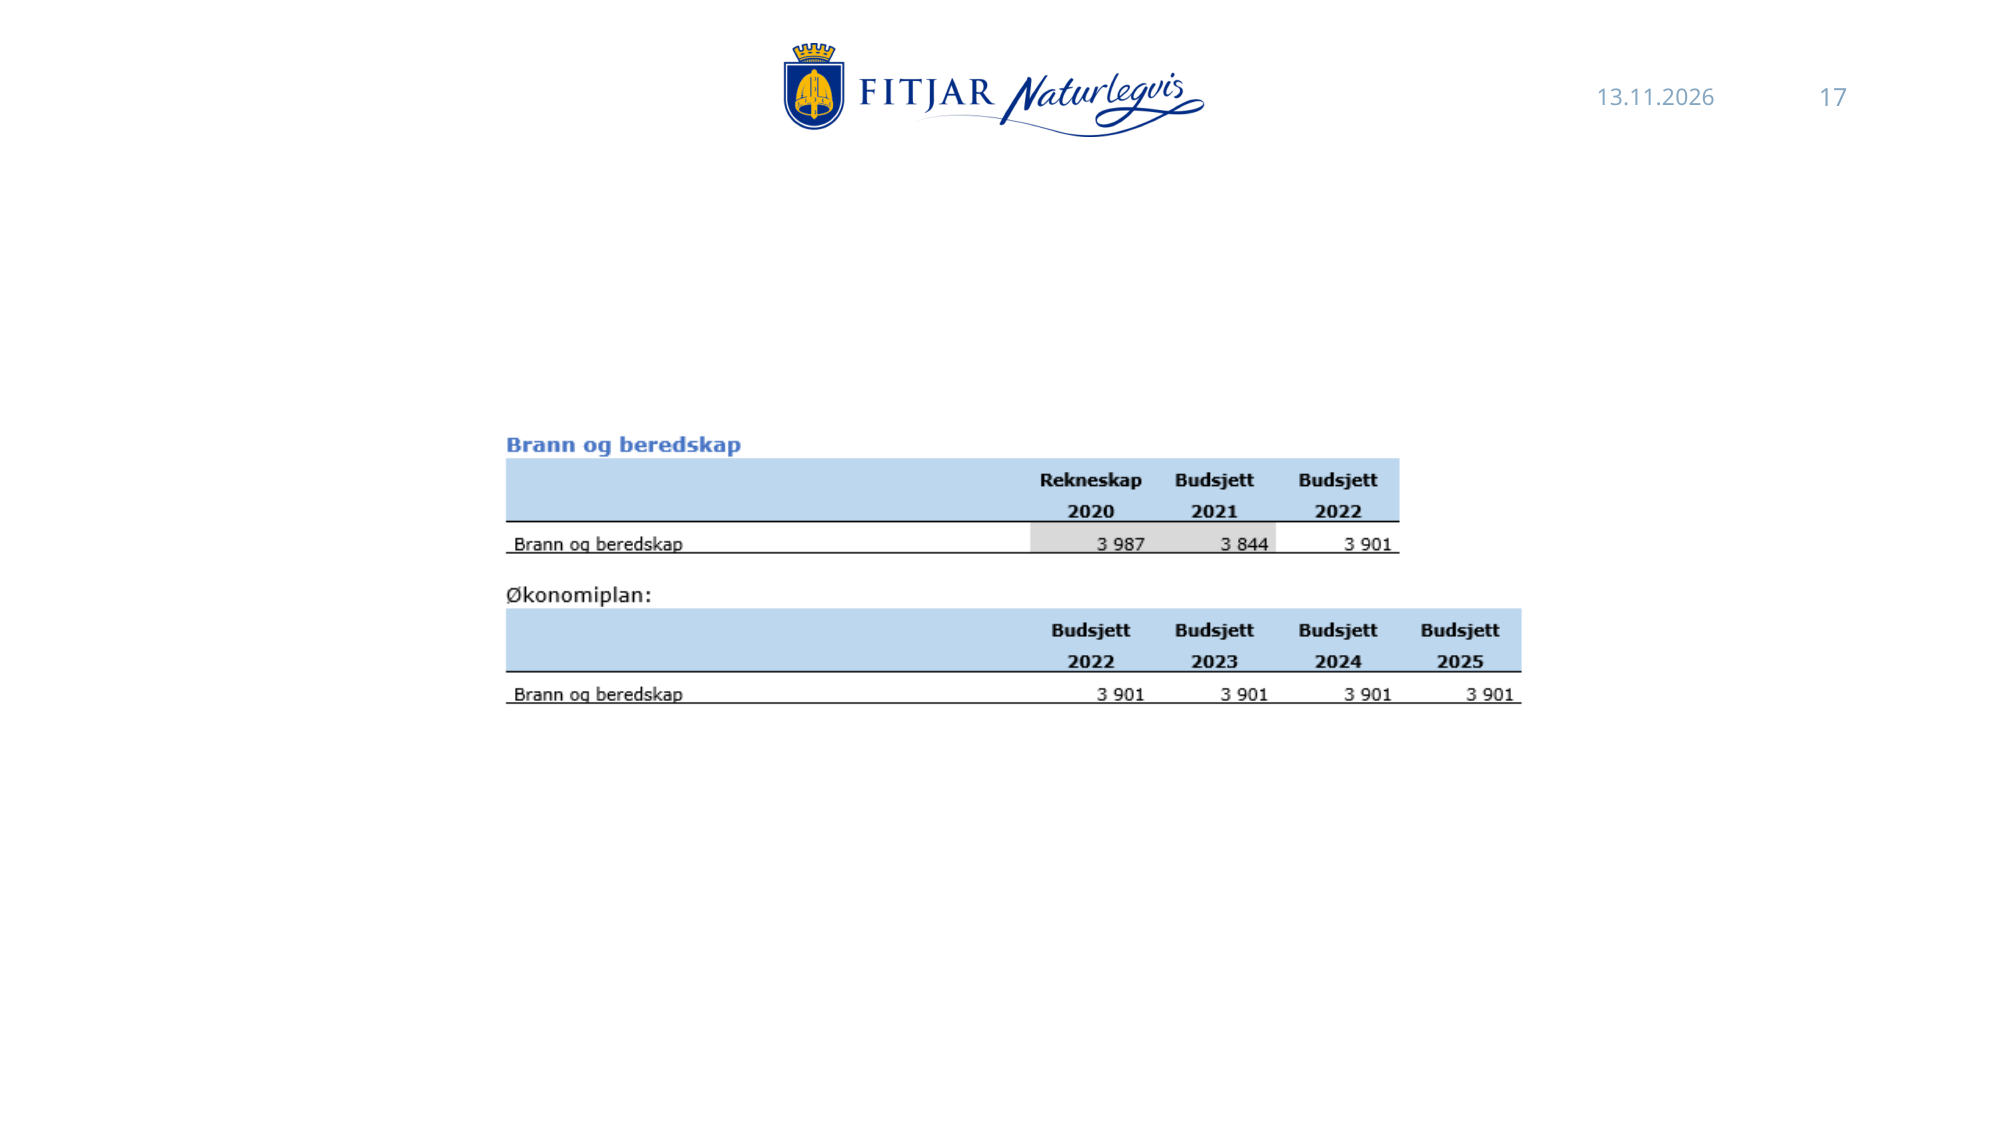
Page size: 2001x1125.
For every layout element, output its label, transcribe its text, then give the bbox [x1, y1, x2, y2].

picture [783, 43, 1205, 137]
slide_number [1581, 68, 1755, 129]
picture [464, 399, 1536, 726]
slide_number 17 [1776, 68, 1863, 129]
